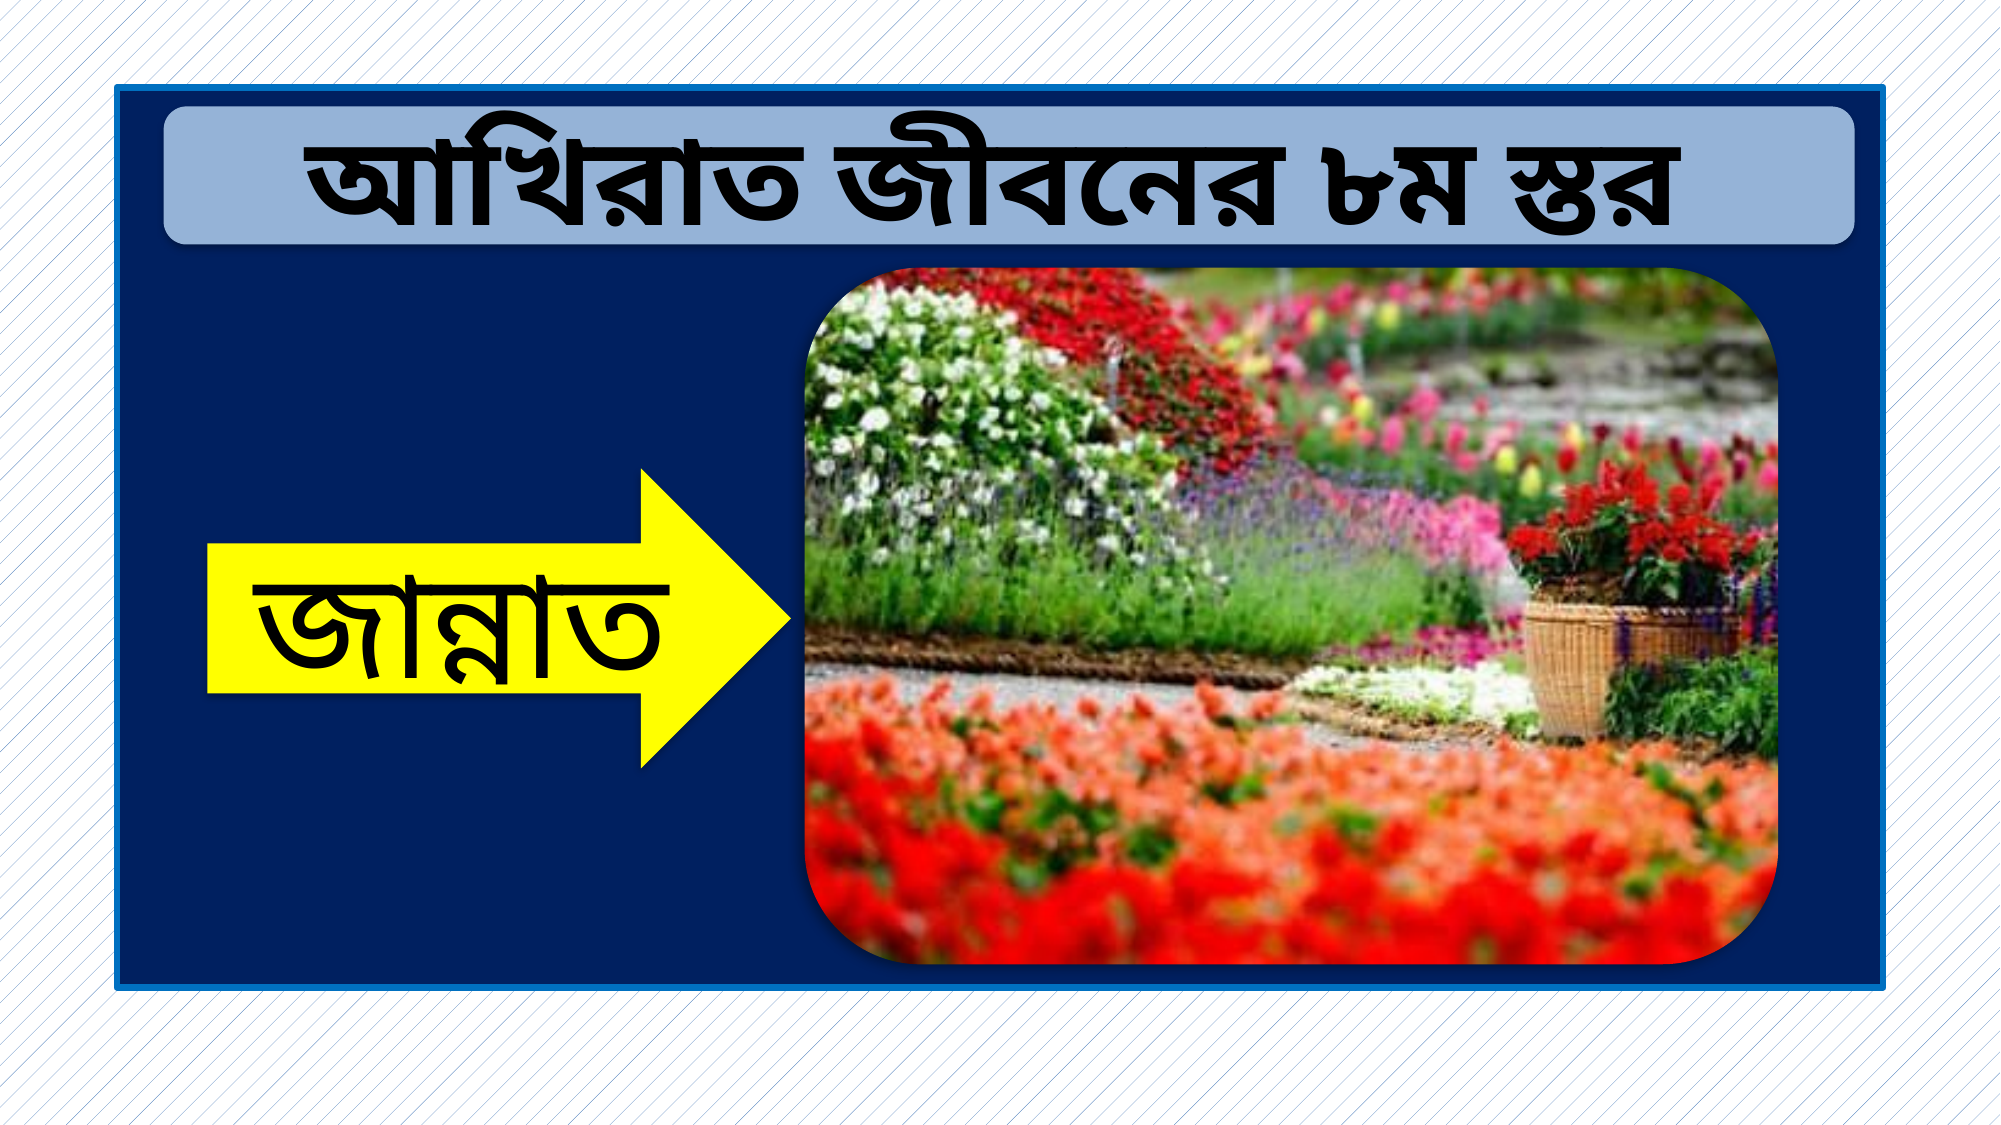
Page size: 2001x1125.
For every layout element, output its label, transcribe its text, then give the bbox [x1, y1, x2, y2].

text_box আখিরাত জীবনের ৮ম স্তর [162, 105, 1856, 246]
text_box জান্নাত [205, 467, 790, 770]
text_box [115, 86, 1885, 989]
picture [804, 267, 1779, 965]
